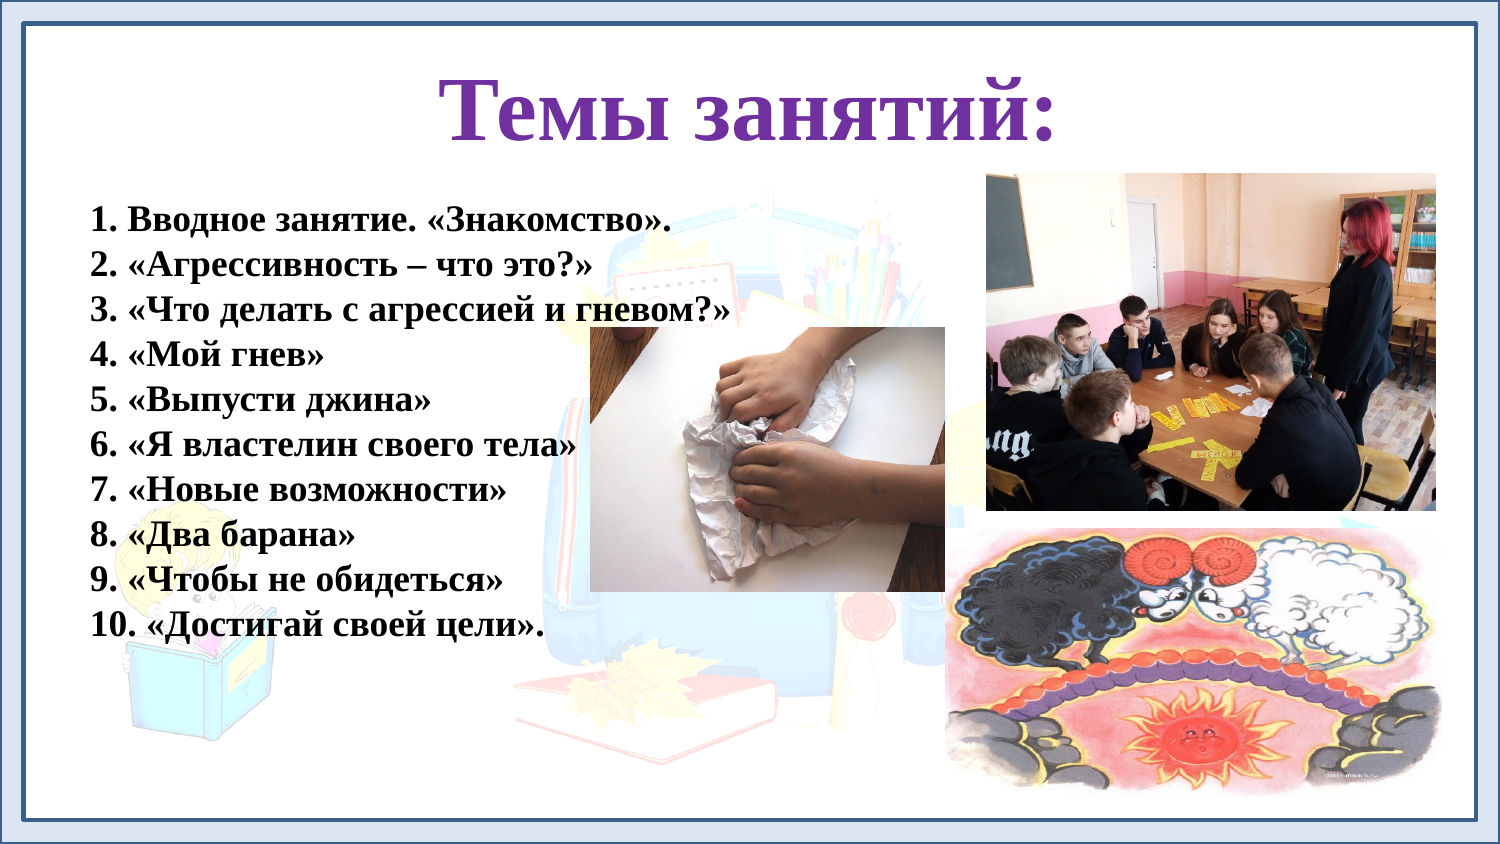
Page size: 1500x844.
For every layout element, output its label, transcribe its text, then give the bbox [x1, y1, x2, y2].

title Темы занятий: [75, 33, 1425, 175]
text_box 1. Вводное занятие. «Знакомство». 2. «Агрессивность – что это?» 3. «Что делать с агрессией и гневом?» 4. «Мой гнев» 5. «Выпусти джина» 6. «Я властелин своего тела» 7. «Новые возможности» 8. «Два барана» 9. «Чтобы не обидеться» 10. «Достигай своей цели». [0, 187, 786, 652]
picture [985, 173, 1436, 511]
picture [590, 327, 1442, 798]
